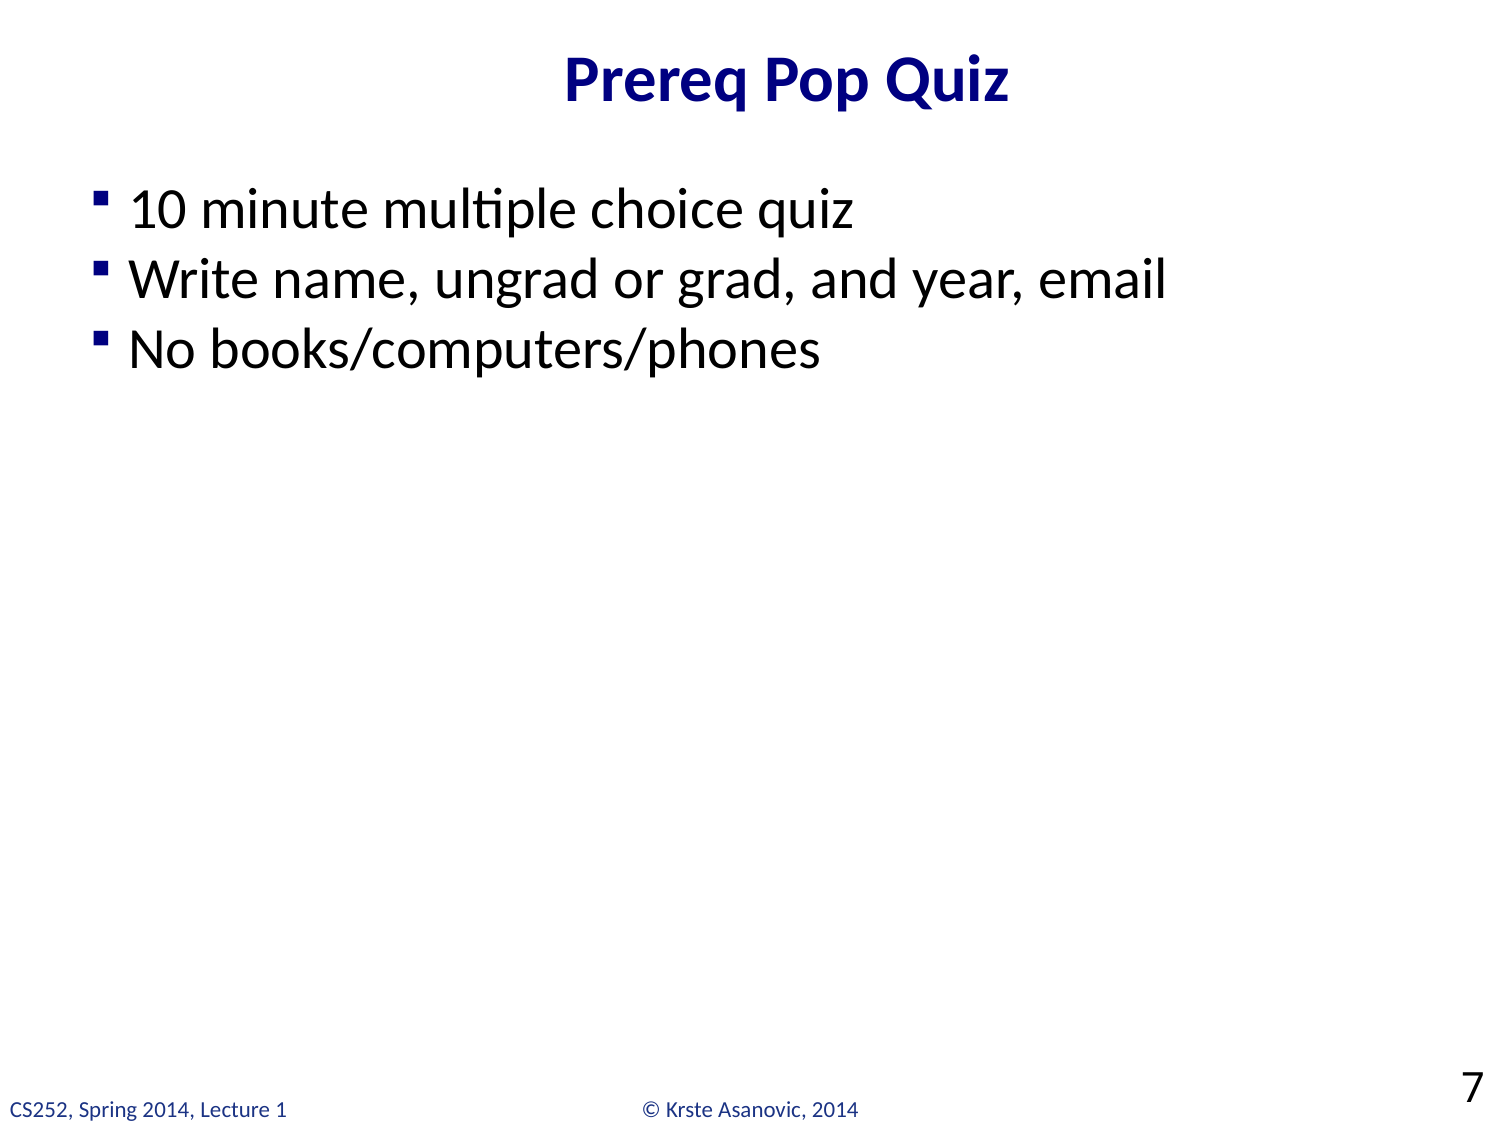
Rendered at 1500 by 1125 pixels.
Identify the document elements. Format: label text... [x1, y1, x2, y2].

slide_number 7 [1362, 1085, 1500, 1125]
title Prereq Pop Quiz [199, 0, 1376, 151]
list 10 minute multiple choice quiz Write name, ungrad or grad, and year, email No books/computers/phones [74, 162, 1425, 1026]
